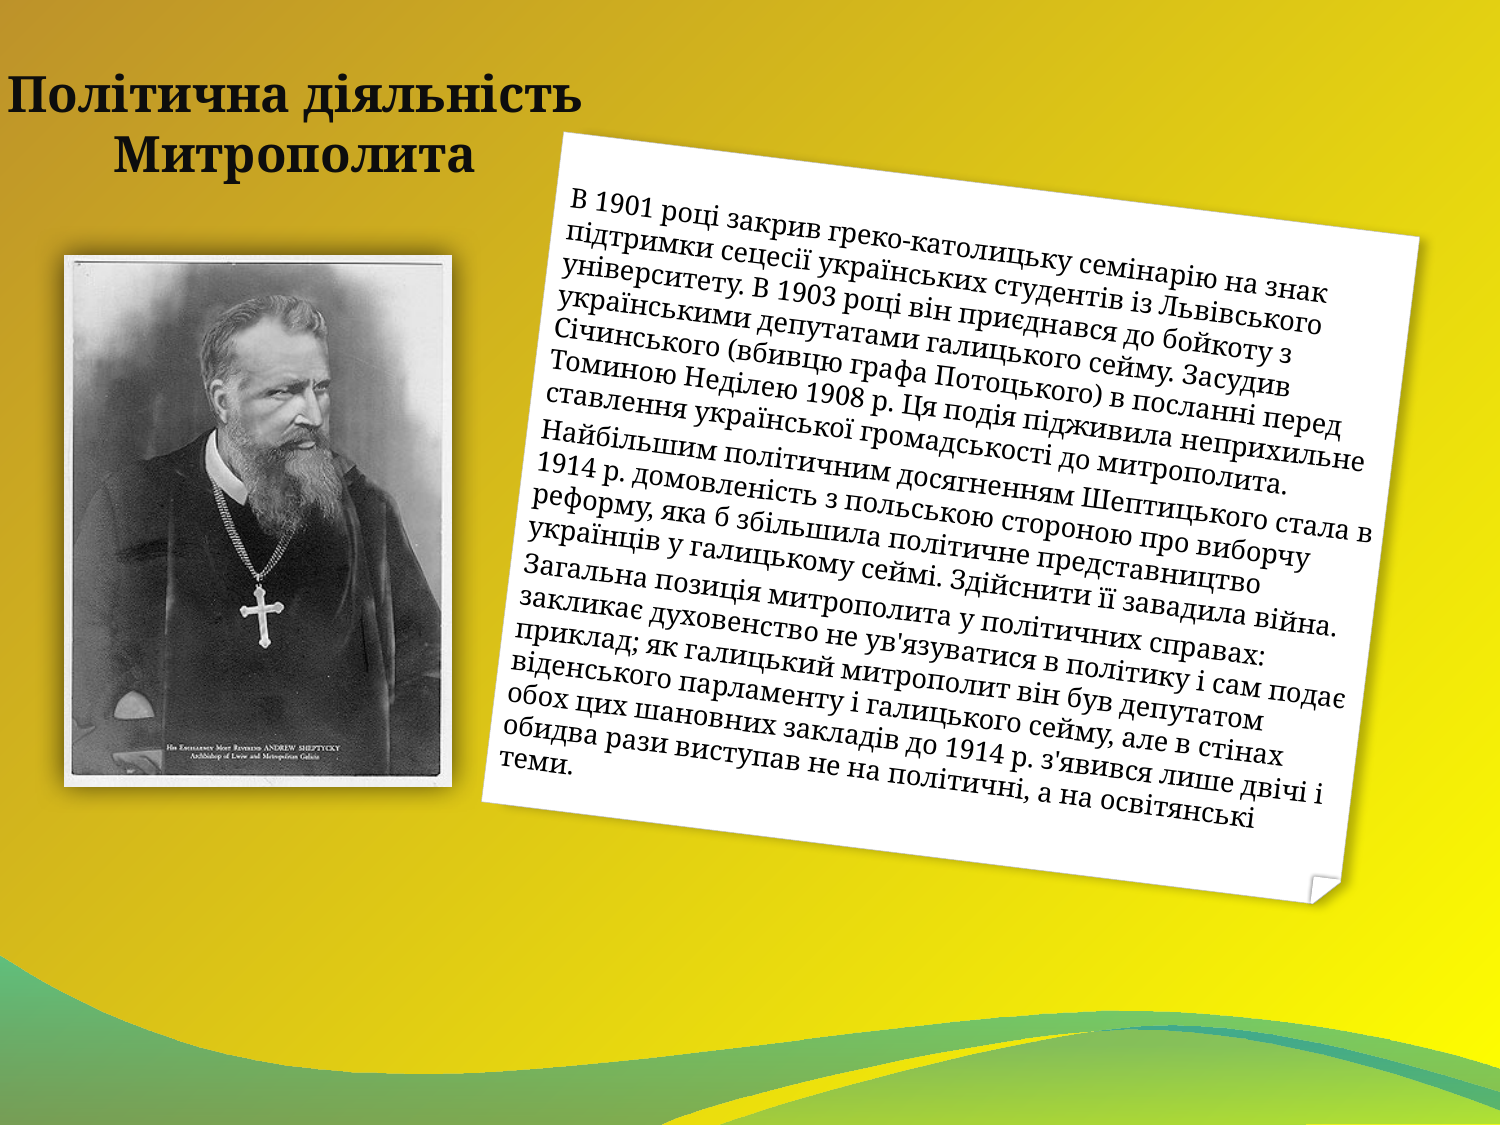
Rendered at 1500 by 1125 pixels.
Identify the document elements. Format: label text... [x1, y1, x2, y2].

list В 1901 році закрив греко-католицьку семінарію на знак підтримки сецесії українських студентів із Львівського університету. В 1903 році він приєднався до бойкоту з українськими депутатами галицького сейму. Засудив Січинського (вбивцю графа Потоцького) в посланні перед Томиною Неділею 1908 р. Ця подія підживила неприхильне ставлення української громадськості до митрополита. Найбільшим політичним досягненням Шептицького стала в 1914 р. домовленість з польською стороною про виборчу реформу, яка б збільшила політичне представництво українців у галицькому сеймі. Здійснити її завадила війна. Загальна позиція митрополита у політичних справах: закликає духовенство не ув'язуватися в політику і сам подає приклад; як галицький митрополит він був депутатом віденського парламенту і галицького сейму, але в стінах обох цих шановних закладів до 1914 р. з'явився лише двічі і обидва рази виступав не на політичні, а на освітянські теми. [489, 190, 1415, 858]
text_box Політична діяльність Митрополита [0, 54, 703, 190]
picture [64, 255, 453, 788]
